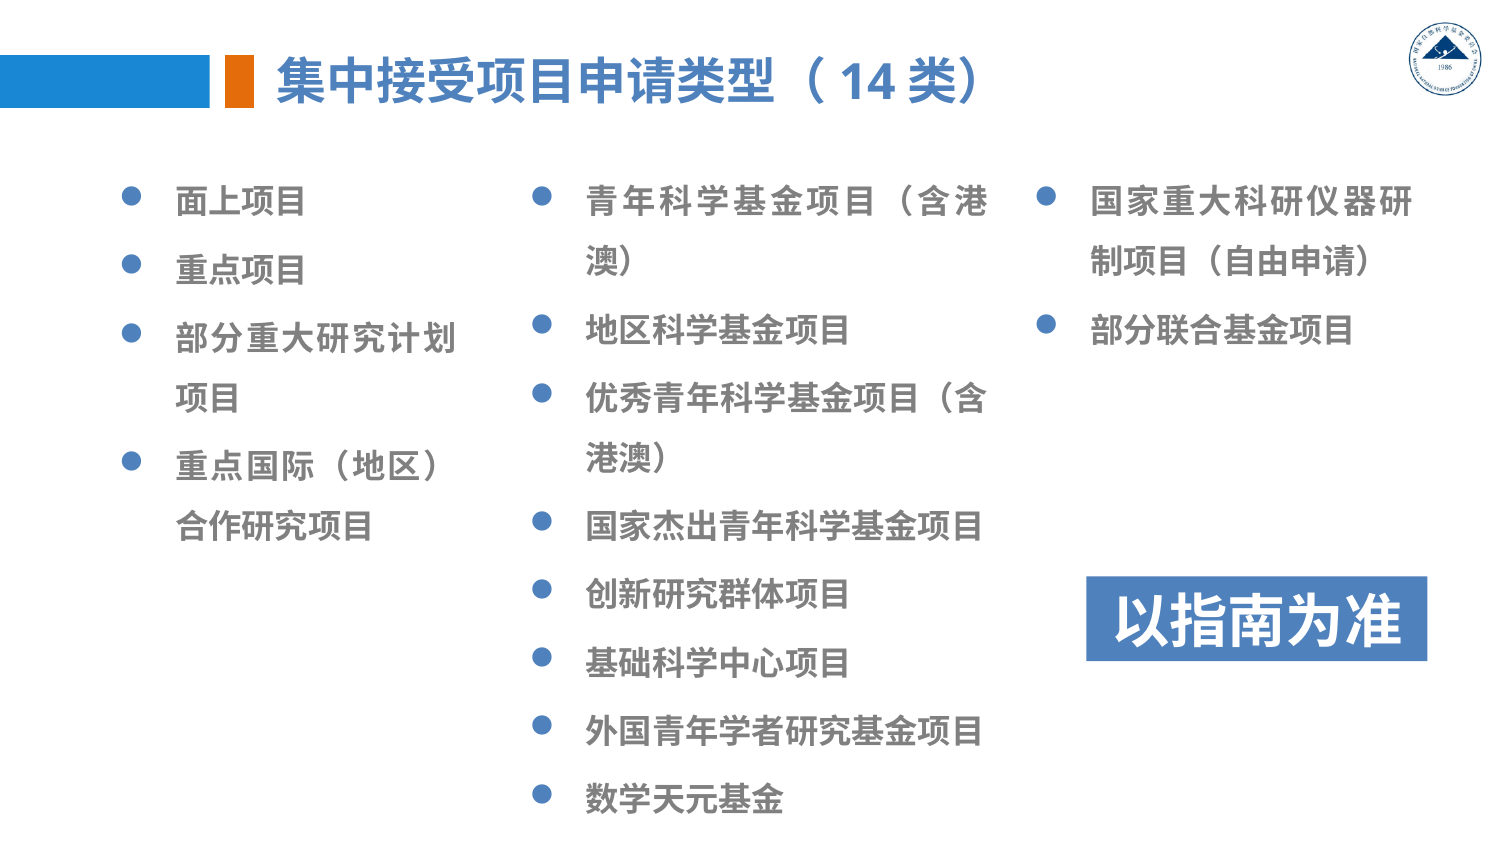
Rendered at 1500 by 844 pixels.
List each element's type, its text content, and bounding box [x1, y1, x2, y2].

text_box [0, 54, 255, 109]
text_box 集中接受项目申请类型（14类） [261, 42, 1460, 112]
text_box 青年科学基金项目（含港澳） 地区科学基金项目 优秀青年科学基金项目（含港澳） 国家杰出青年科学基金项目 创新研究群体项目 基础科学中心项目 外国青年学者研究基金项目 数学天元基金 [514, 153, 1003, 826]
text_box 面上项目 重点项目 部分重大研究计划项目 重点国际（地区）合作研究项目 [104, 153, 472, 553]
picture [1408, 21, 1482, 96]
text_box 以指南为准 [1086, 576, 1428, 662]
text_box 国家重大科研仪器研制项目（自由申请） 部分联合基金项目 [1019, 153, 1428, 357]
